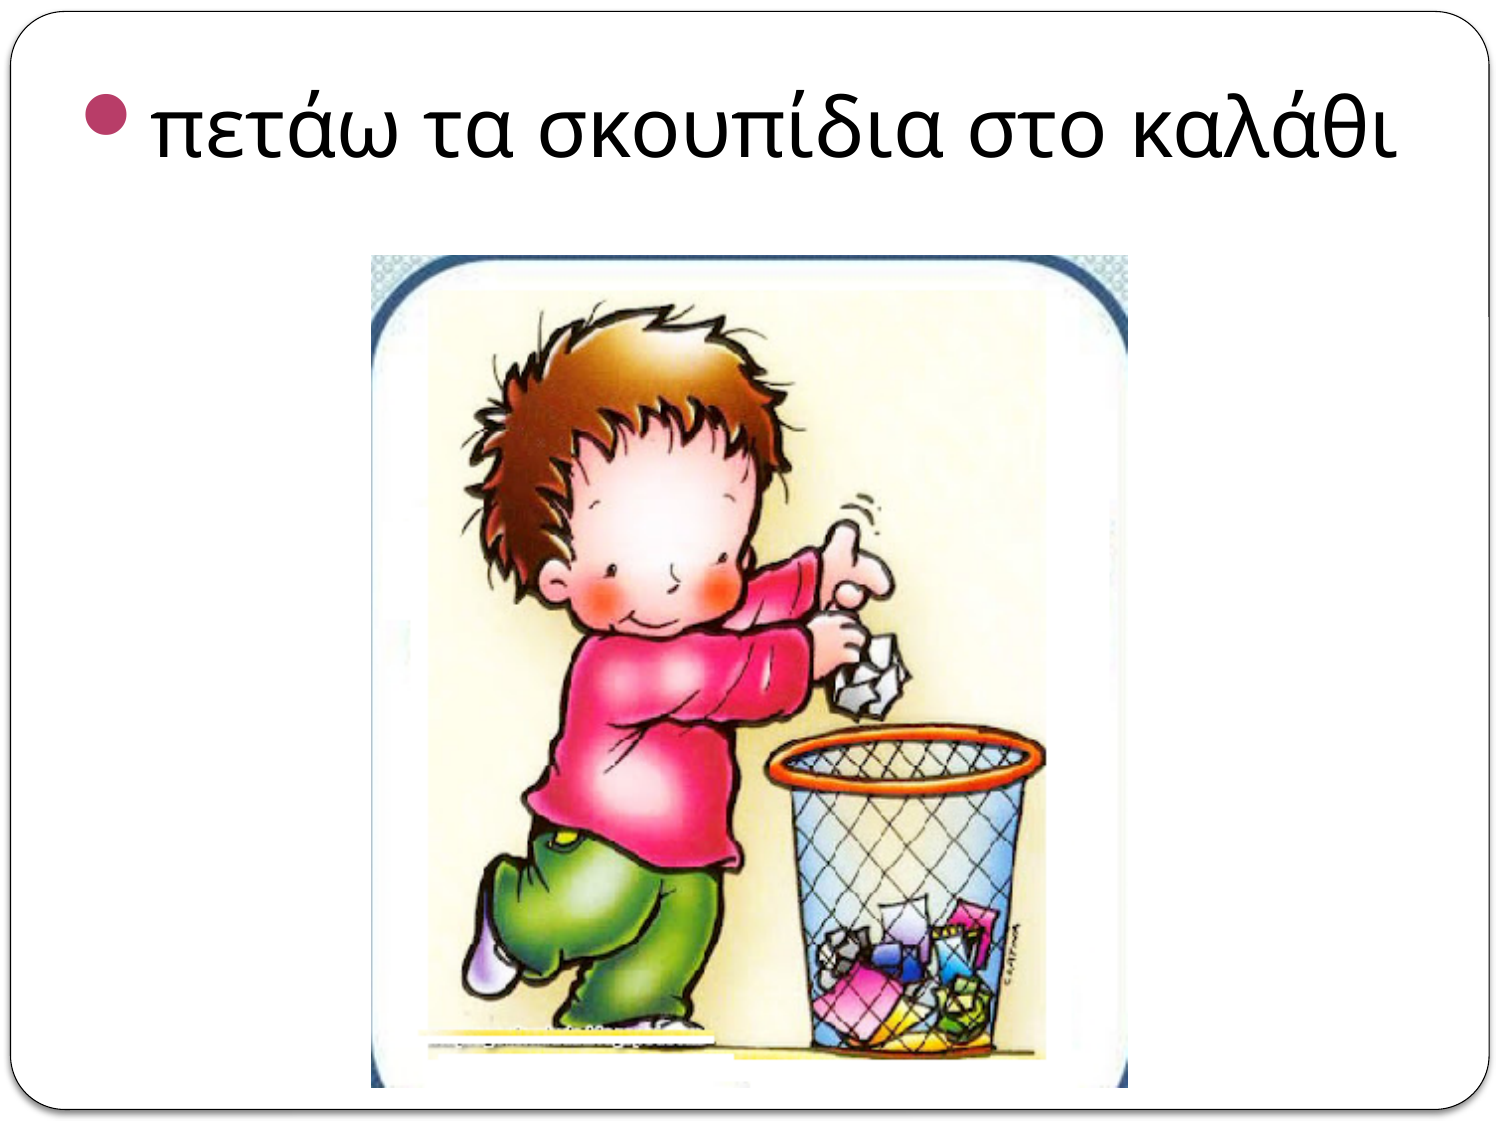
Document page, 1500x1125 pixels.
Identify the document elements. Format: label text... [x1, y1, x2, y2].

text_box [371, 255, 1129, 1088]
list πετάω τα σκουπίδια στο καλάθι [64, 66, 1415, 809]
